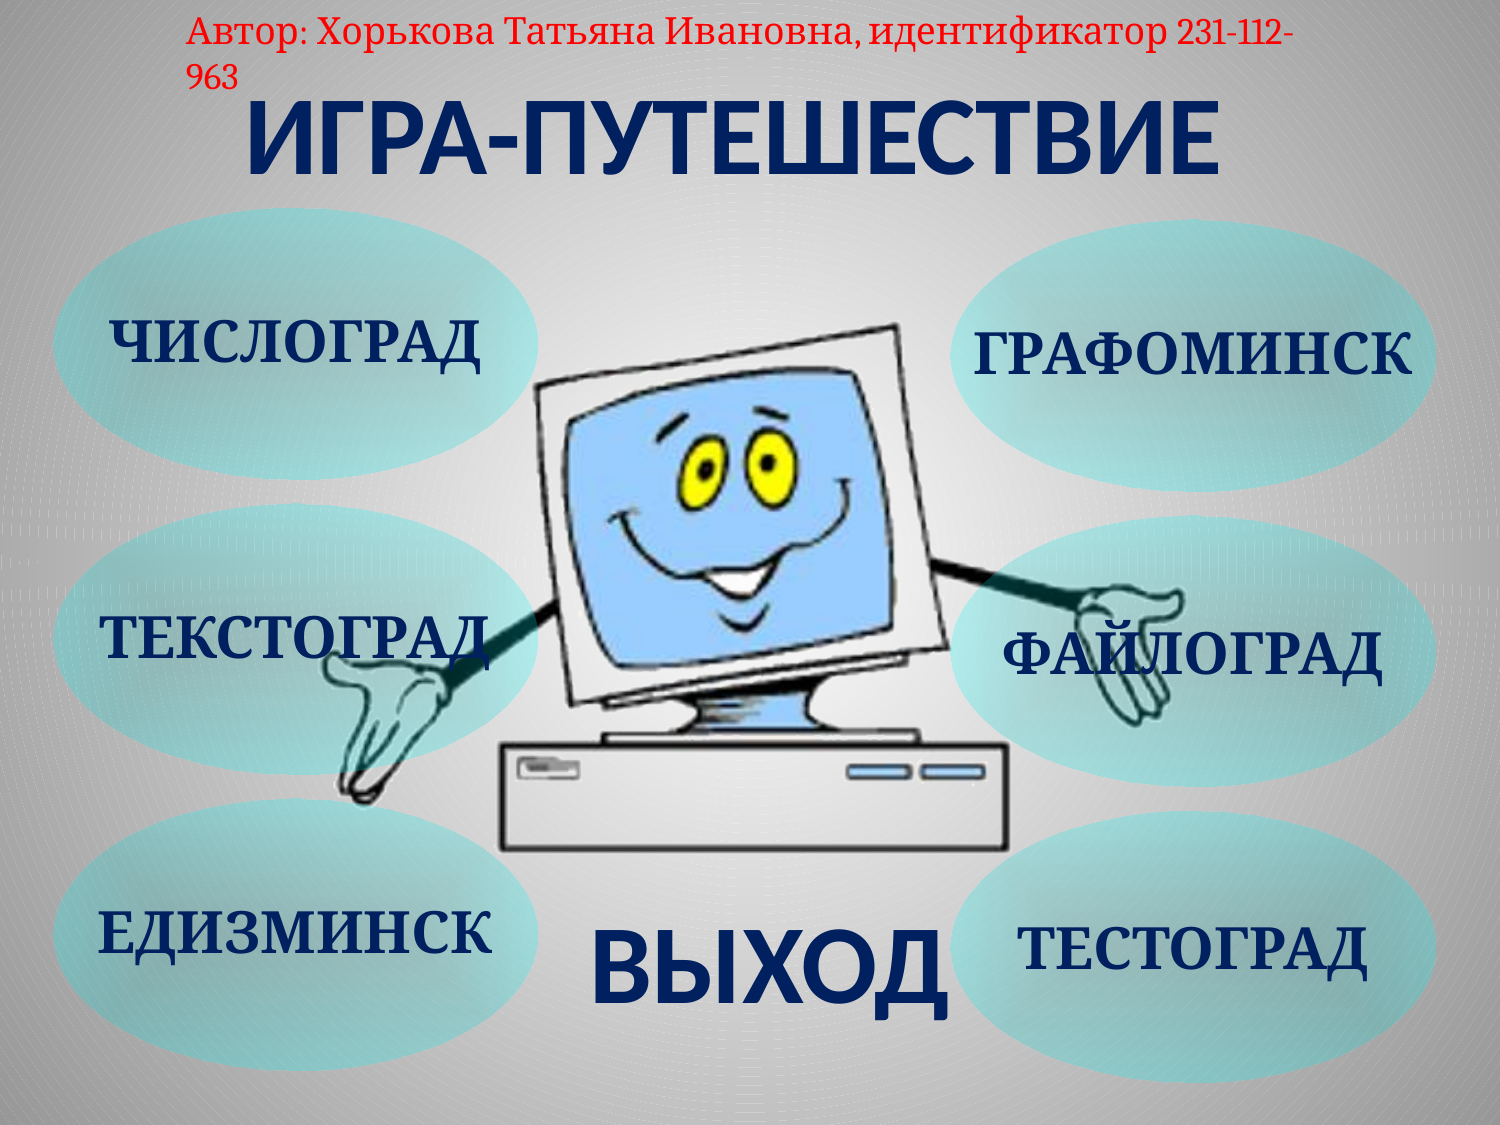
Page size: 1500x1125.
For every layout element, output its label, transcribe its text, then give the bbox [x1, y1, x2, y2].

text_box ТЕКСТОГРАД [53, 506, 248, 773]
picture [253, 231, 1236, 894]
text_box ЧИСЛОГРАД [53, 207, 428, 477]
text_box ЕДИЗМИНСК [53, 801, 538, 1071]
text_box ГРАФОМИНСК [1101, 220, 1436, 489]
text_box ФАЙЛОГРАД [1241, 518, 1436, 785]
text_box ВЫХОД [574, 902, 965, 1034]
text_box Автор: Хорькова Татьяна Ивановна, идентификатор 231-112-963 [171, 0, 1317, 105]
text_box ИГРА-ПУТЕШЕСТВИЕ [229, 105, 1239, 205]
text_box ТЕСТОГРАД [950, 813, 1436, 1083]
